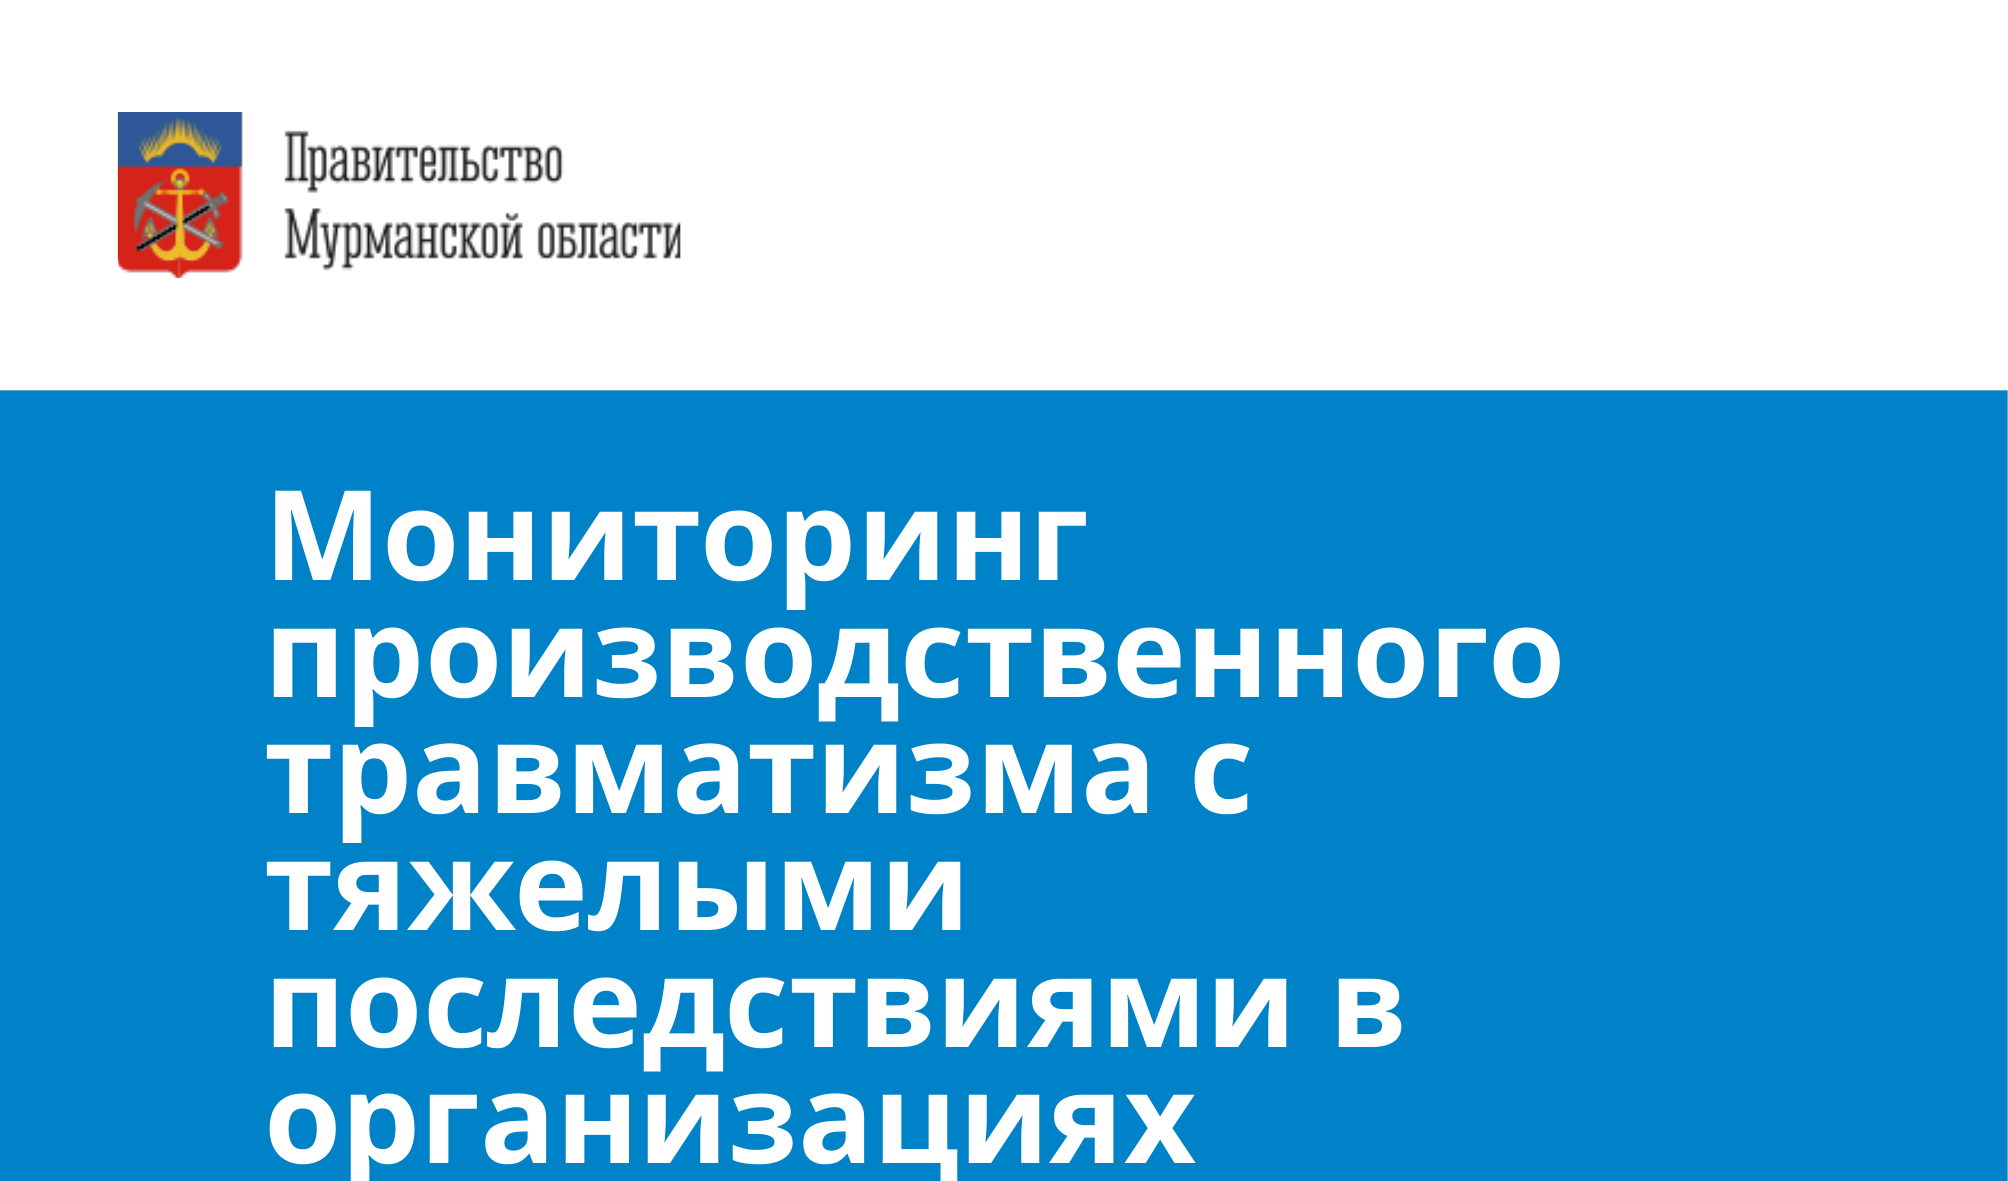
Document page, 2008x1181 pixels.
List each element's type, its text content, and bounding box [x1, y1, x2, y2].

picture [117, 111, 681, 278]
text_box [0, 389, 2008, 1181]
text_box Мониторинг производственного травматизма с тяжелыми последствиями в организациях Мурманской области за 6 месяцев 2021 года [249, 481, 1959, 1181]
